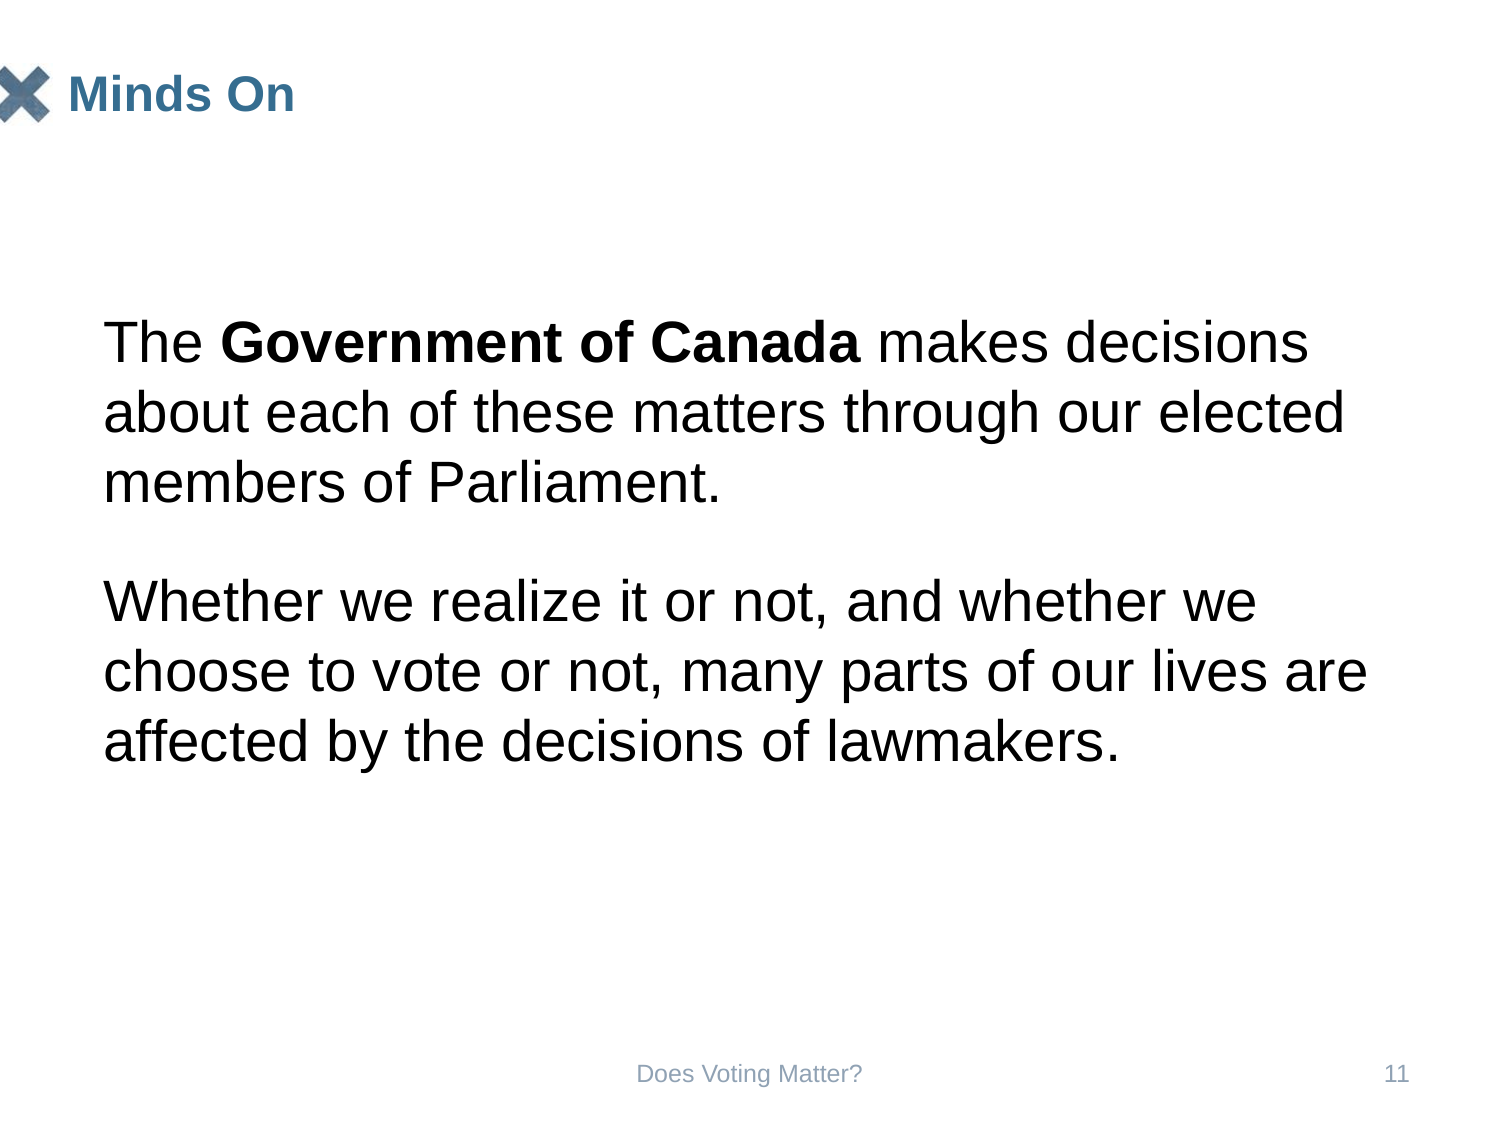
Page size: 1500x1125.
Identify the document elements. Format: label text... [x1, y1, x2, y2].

picture [0, 62, 54, 126]
slide_number 11 [1074, 1042, 1425, 1103]
text_box The Government of Canada makes decisions about each of these matters through our elected members of Parliament. Whether we realize it or not, and whether we choose to vote or not, many parts of our lives are affected by the decisions of lawmakers. [88, 297, 1439, 1024]
text_box Minds On [53, 54, 1388, 130]
footer Does Voting Matter? [512, 1042, 988, 1103]
